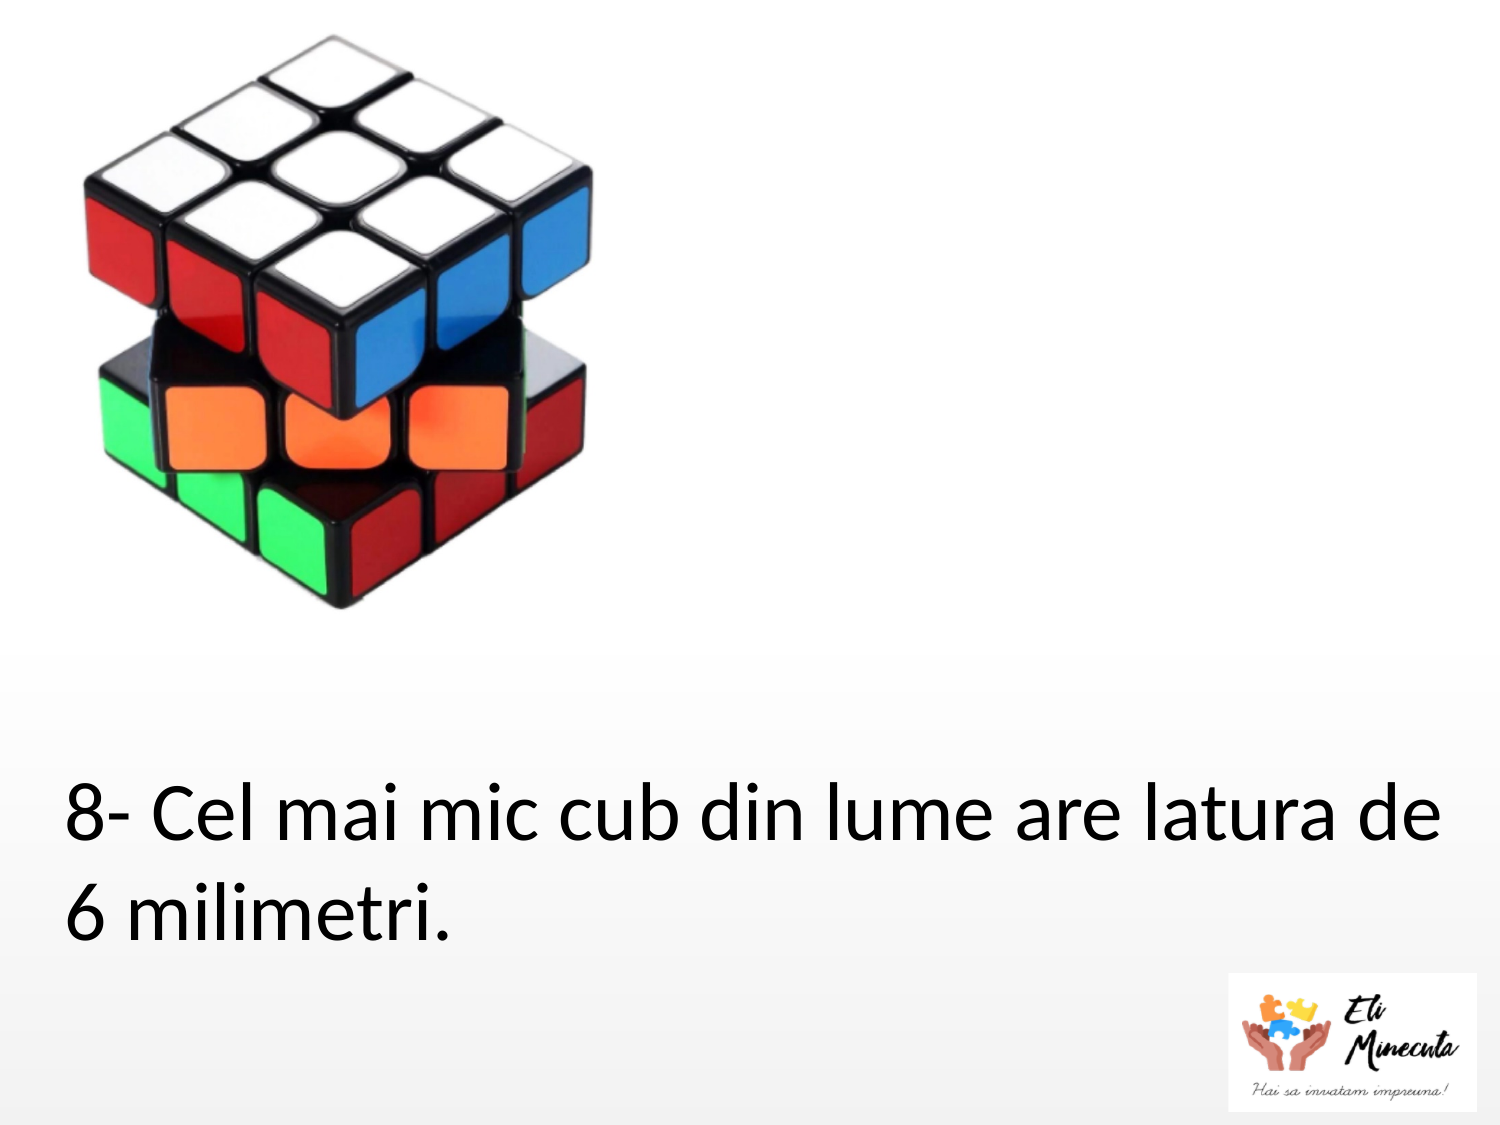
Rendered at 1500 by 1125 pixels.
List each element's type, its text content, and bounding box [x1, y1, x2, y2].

picture [1228, 973, 1478, 1112]
picture [49, 24, 651, 626]
text_box 8- Cel mai mic cub din lume are latura de 6 milimetri. [50, 749, 1500, 965]
